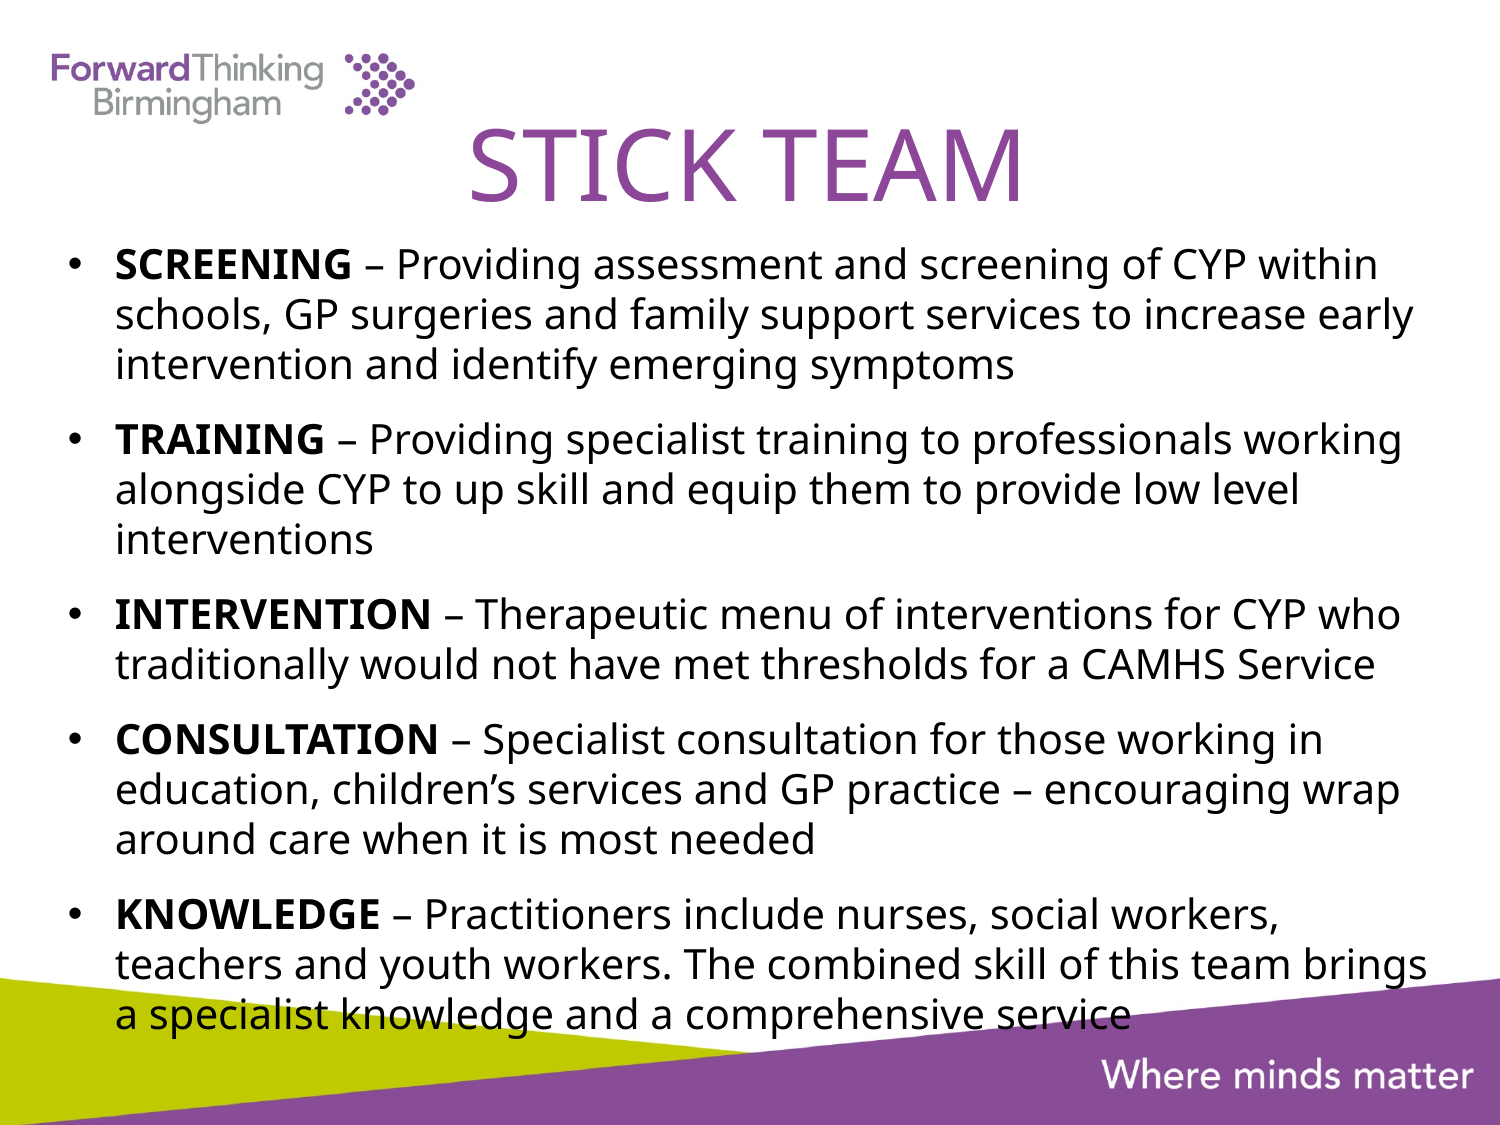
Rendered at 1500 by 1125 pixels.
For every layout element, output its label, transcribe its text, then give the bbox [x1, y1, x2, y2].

text_box SCREENING – Providing assessment and screening of CYP within schools, GP surgeries and family support services to increase early intervention and identify emerging symptoms TRAINING – Providing specialist training to professionals working alongside CYP to up skill and equip them to provide low level interventions INTERVENTION – Therapeutic menu of interventions for CYP who traditionally would not have met thresholds for a CAMHS Service CONSULTATION – Specialist consultation for those working in education, children’s services and GP practice – encouraging wrap around care when it is most needed KNOWLEDGE – Practitioners include nurses, social workers, teachers and youth workers. The combined skill of this team brings a specialist knowledge and a comprehensive service [53, 230, 1447, 977]
picture [0, 978, 1500, 1125]
picture [0, 0, 468, 178]
text_box STICK TEAM [0, 94, 1499, 229]
